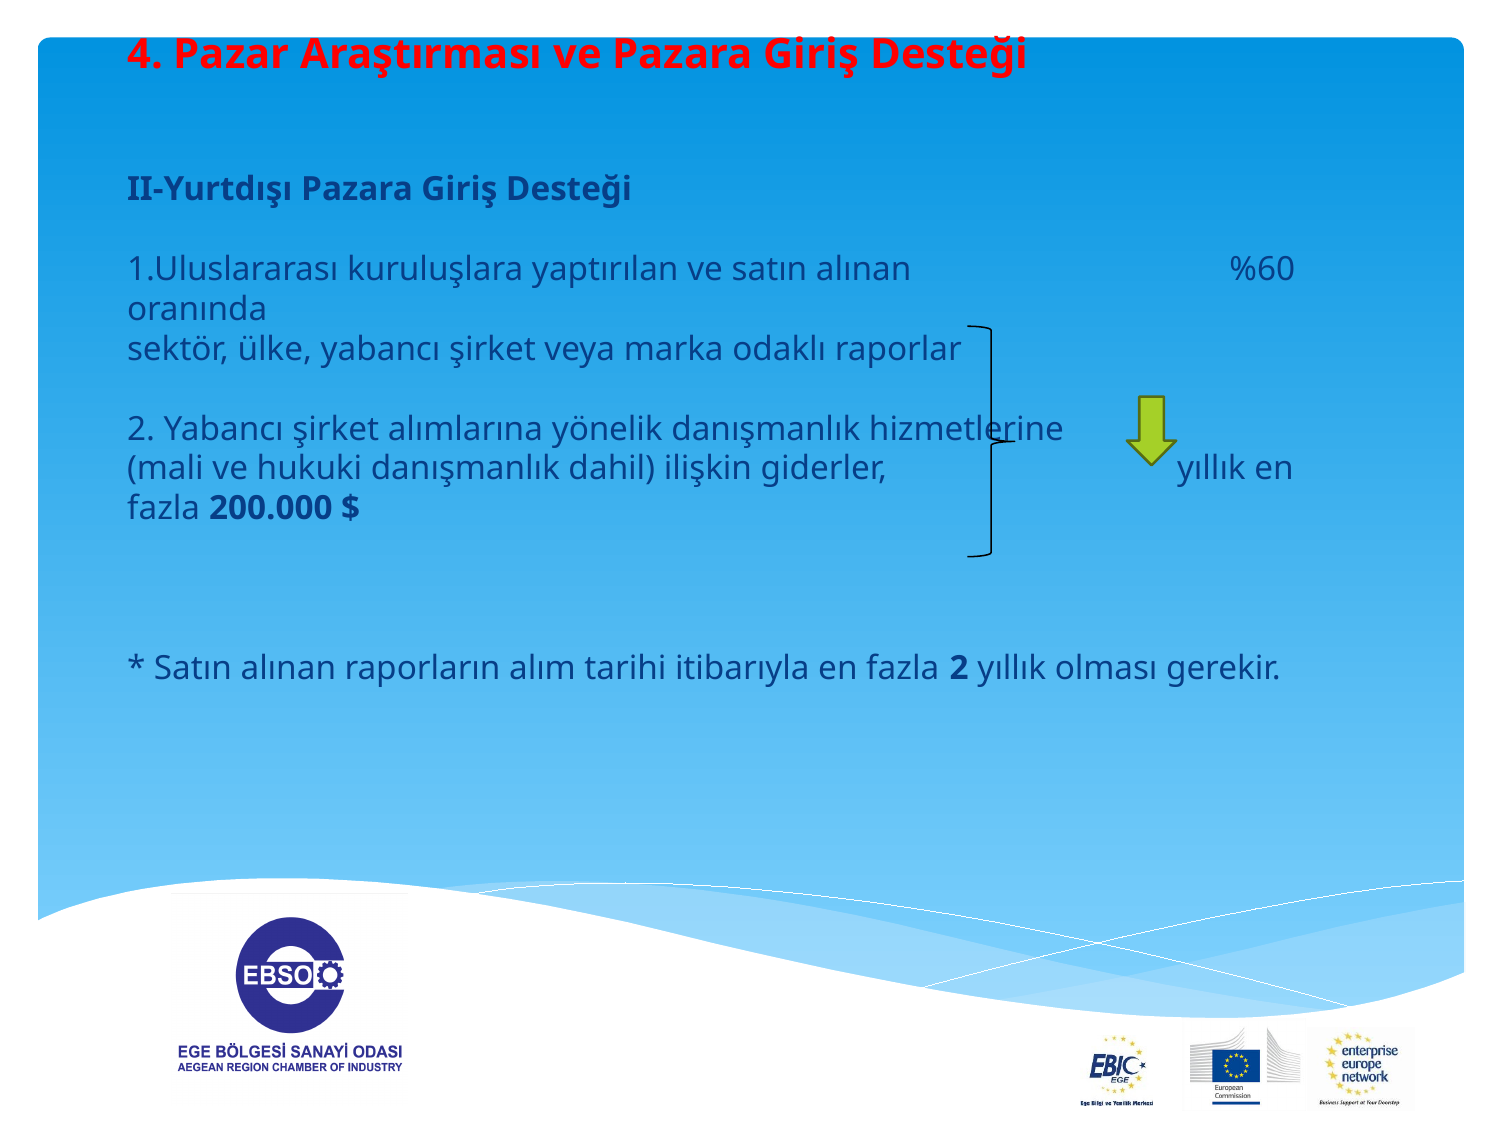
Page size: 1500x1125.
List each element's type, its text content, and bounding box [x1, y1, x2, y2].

text_box [1125, 395, 1178, 467]
picture [771, 37, 789, 42]
picture [616, 37, 633, 42]
picture [874, 37, 892, 42]
picture [177, 37, 194, 42]
picture [170, 892, 408, 1107]
picture [995, 37, 1009, 42]
picture [1080, 1034, 1153, 1107]
title 4. Pazar Araştırması ve Pazara Giriş Desteği II-Yurtdışı Pazara Giriş Desteği 1.Uluslararası kuruluşlara yaptırılan ve satın alınan %60 oranında sektör, ülke, yabancı şirket veya marka odaklı raporlar 2. Yabancı şirket alımlarına yönelik danışmanlık hizmetlerine (mali ve hukuki danışmanlık dahil) ilişkin giderler, yıllık en fazla 200.000 $ * Satın alınan raporların alım tarihi itibarıyla en fazla 2 yıllık olması gerekir. [112, 42, 1388, 894]
picture [310, 37, 319, 42]
text_box [967, 325, 1016, 558]
picture [1182, 1018, 1415, 1111]
